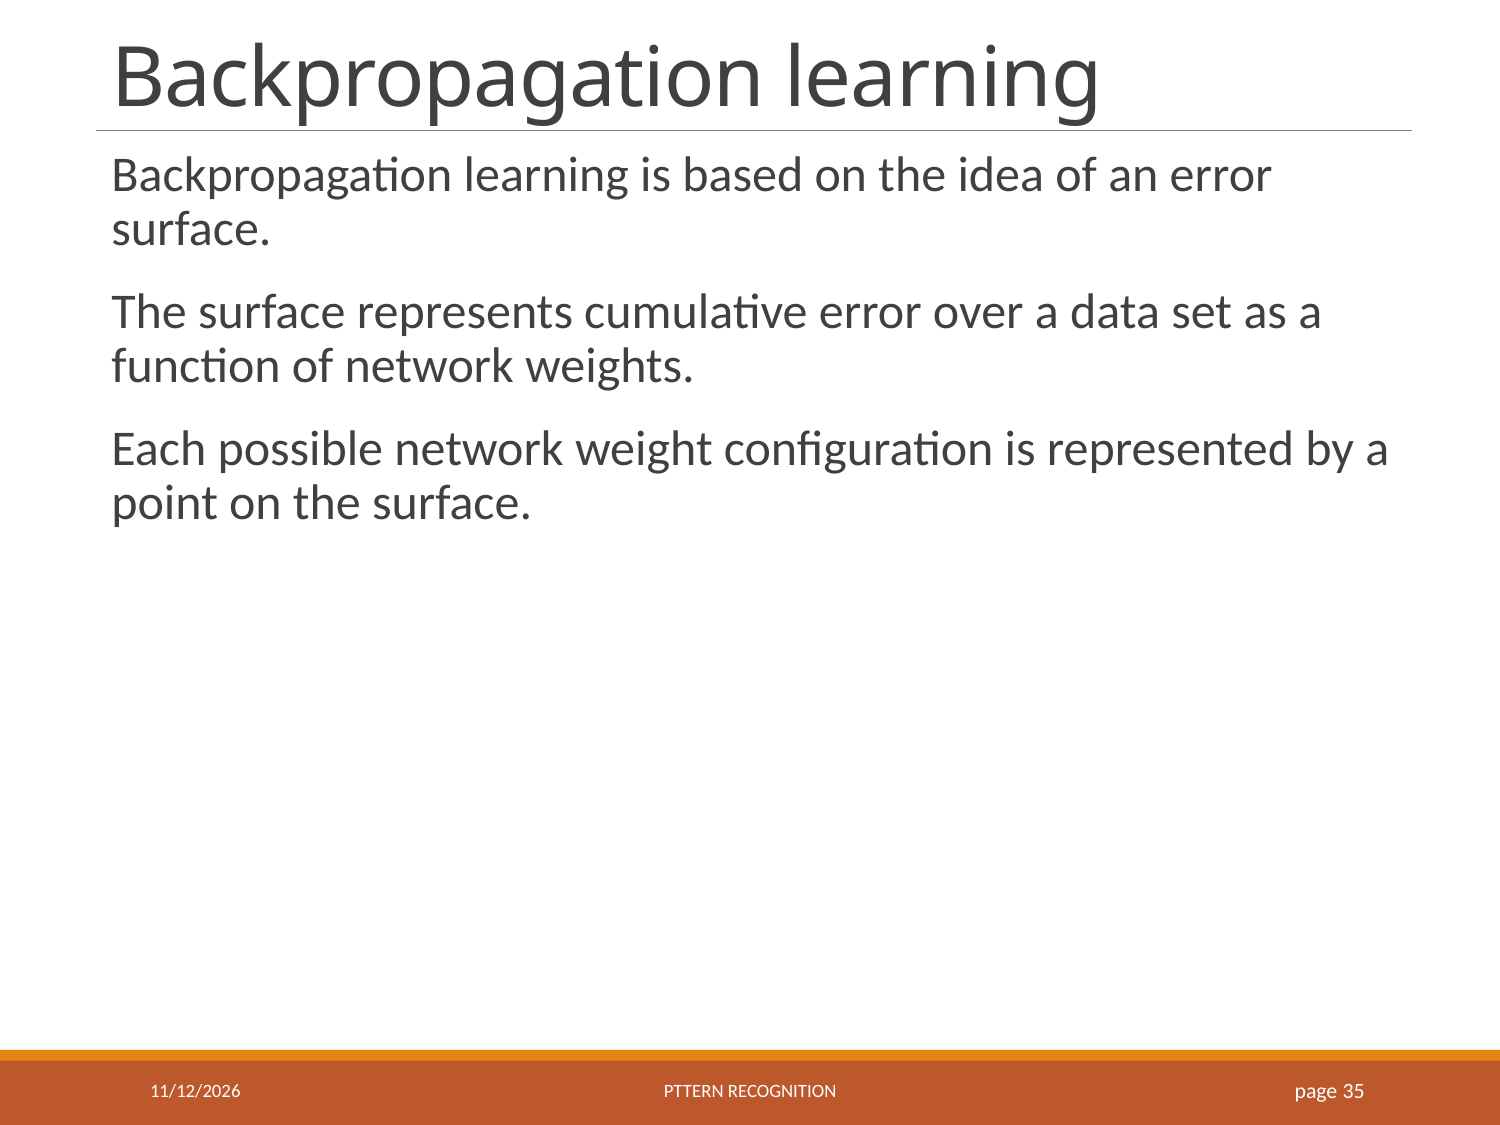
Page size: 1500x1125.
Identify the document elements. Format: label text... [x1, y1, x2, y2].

title Backpropagation learning [96, 19, 1413, 131]
list Backpropagation learning is based on the idea of an error surface. The surface represents cumulative error over a data set as a function of network weights. Each possible network weight configuration is represented by a point on the surface. [96, 140, 1413, 1034]
slide_number page 35 [1218, 1059, 1380, 1120]
footer Pttern recognition [453, 1059, 1047, 1120]
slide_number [135, 1059, 440, 1120]
